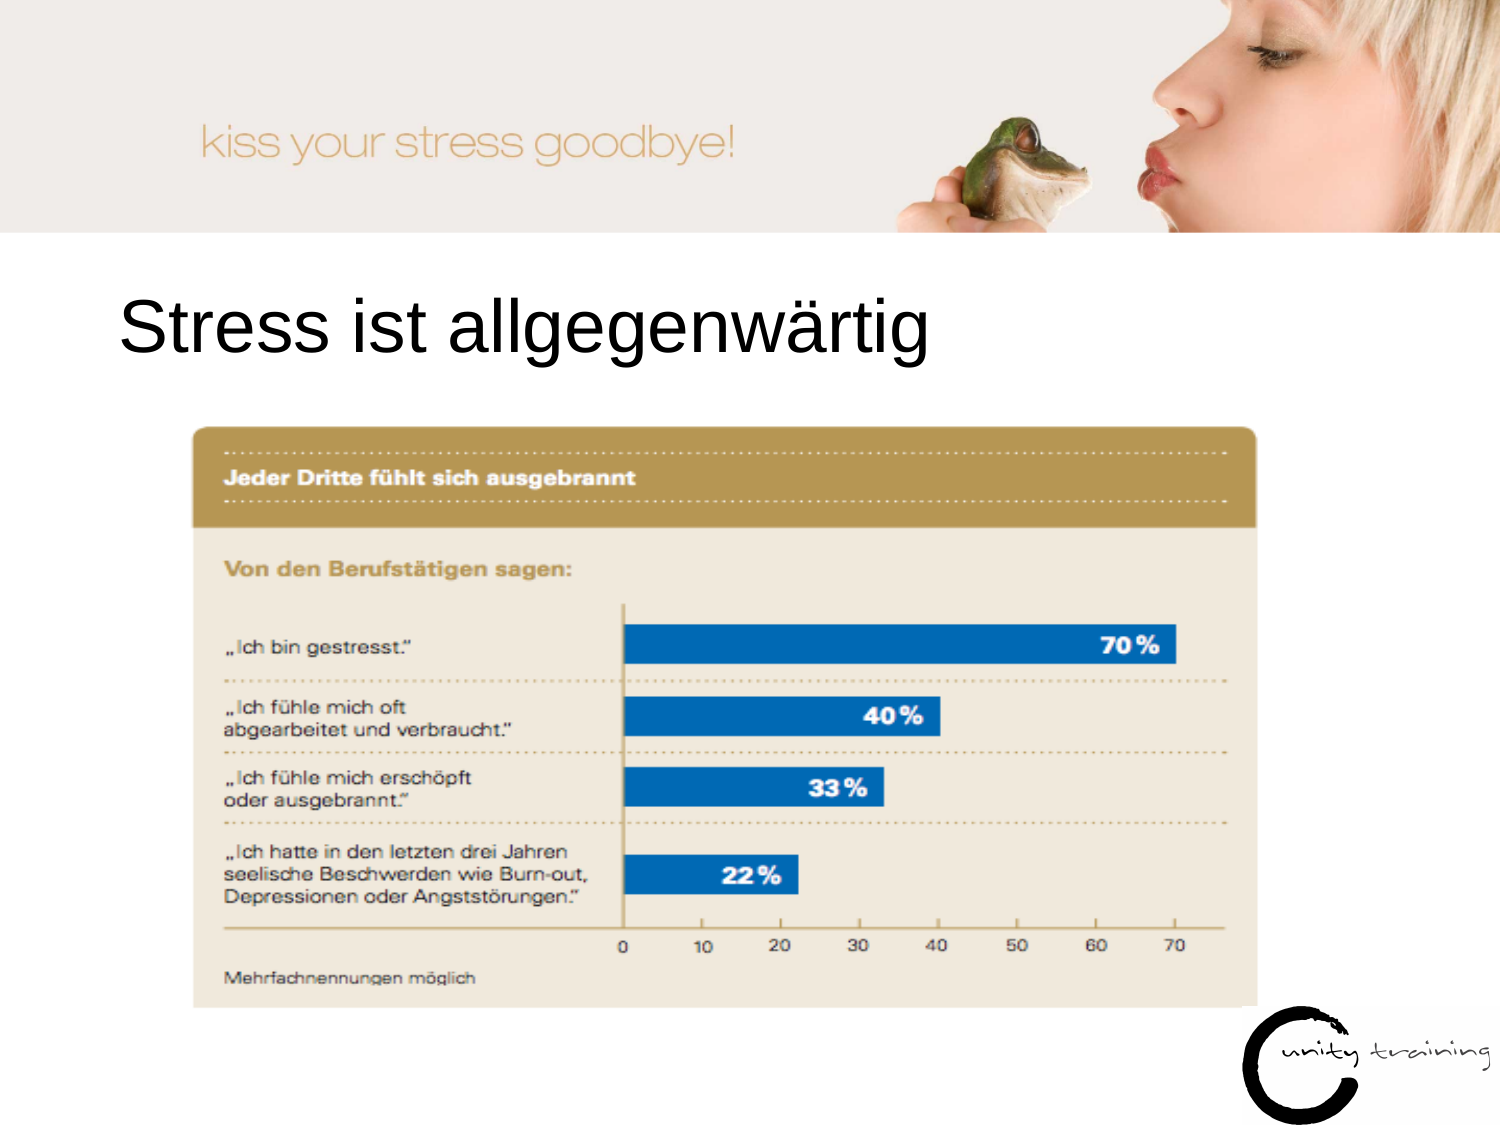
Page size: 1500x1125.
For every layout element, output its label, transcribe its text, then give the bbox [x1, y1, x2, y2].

picture [173, 408, 1500, 1125]
text_box Stress ist allgegenwärtig [104, 269, 1423, 375]
picture [0, 0, 1500, 234]
